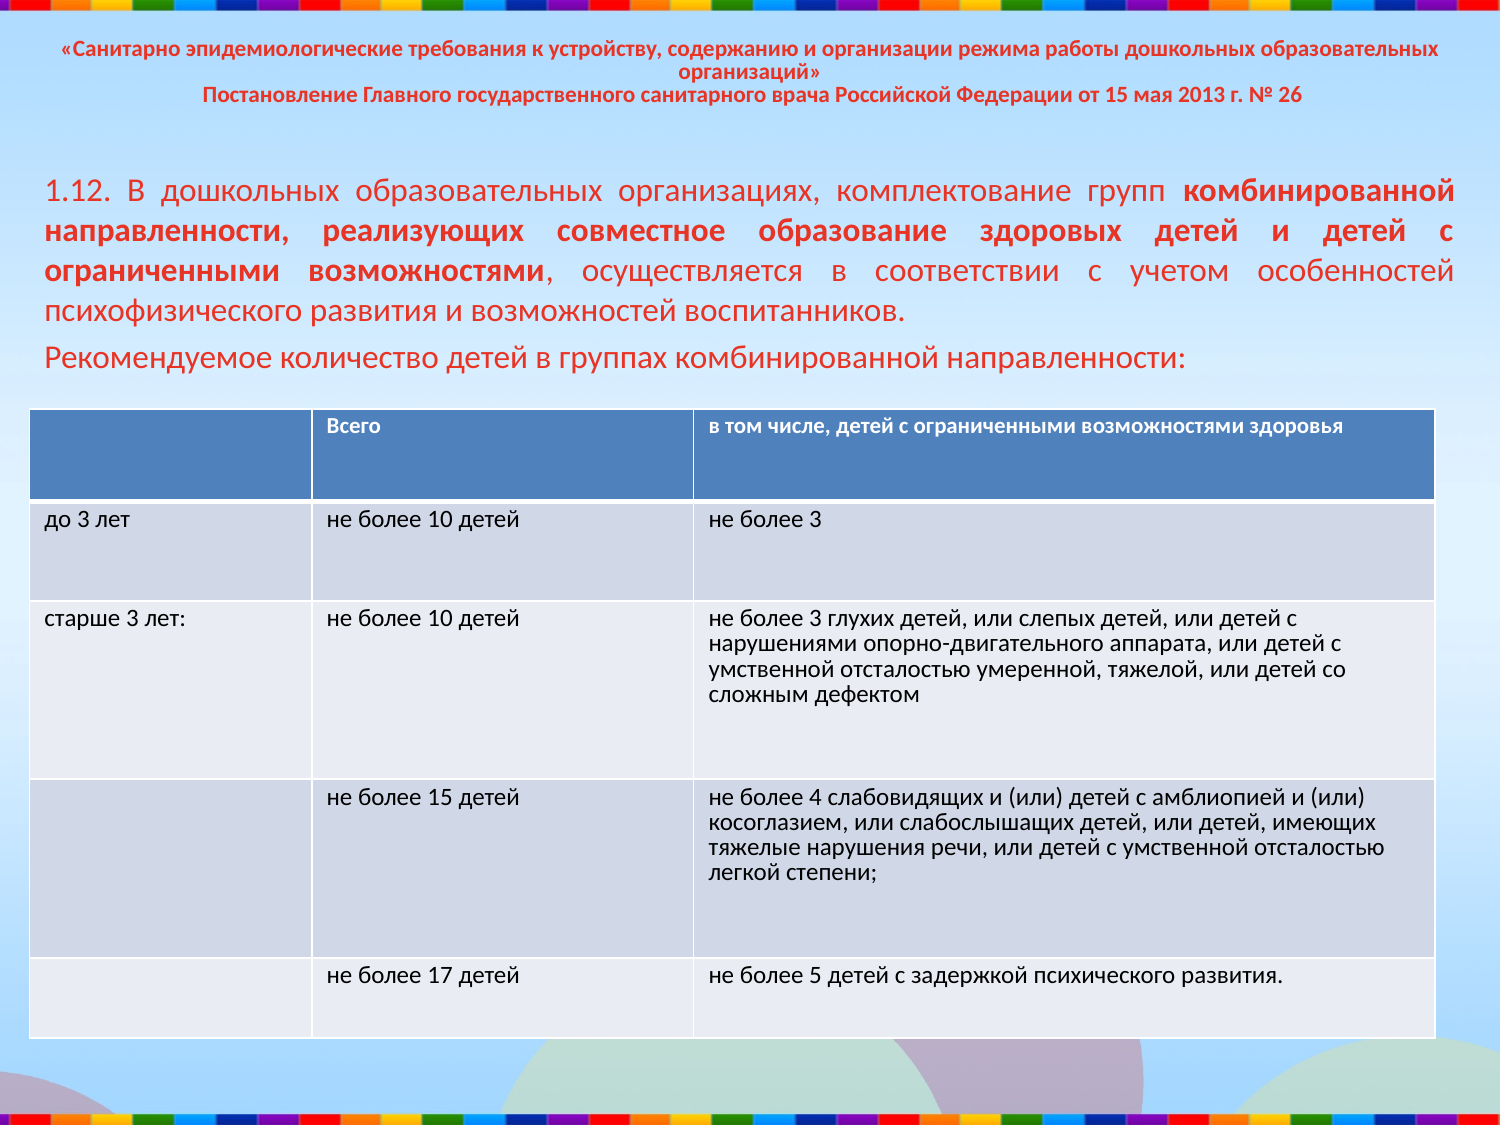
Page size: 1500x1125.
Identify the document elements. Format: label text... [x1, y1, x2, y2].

table_cell не более 17 детей [313, 959, 693, 1037]
table_header [30, 410, 311, 499]
picture [0, 0, 1500, 1125]
table_cell не более 4 слабовидящих и (или) детей с амблиопией и (или) косоглазием, или слабослышащих детей, или детей, имеющих тяжелые нарушения речи, или детей с умственной отсталостью легкой степени; [694, 780, 1434, 957]
table_cell [30, 780, 311, 957]
table_header в том числе, детей с ограниченными возможностями здоровья [694, 410, 1434, 499]
table_cell не более 15 детей [313, 780, 693, 957]
table_cell не более 3 глухих детей, или слепых детей, или детей с нарушениями опорно-двигательного аппарата, или детей с умственной отсталостью умеренной, тяжелой, или детей со сложным дефектом [694, 602, 1434, 778]
table_cell не более 5 детей с задержкой психического развития. [694, 959, 1434, 1037]
title «Санитарно эпидемиологические требования к устройству, содержанию и организации режима работы дошкольных образовательных организаций» Постановление Главного государственного санитарного врача Российской Федерации от 15 мая 2013 г. № 26 [29, 30, 1471, 138]
table_cell не более 10 детей [313, 504, 693, 600]
table_cell до 3 лет [30, 504, 311, 600]
list 1.12. В дошкольных образовательных организациях, комплектование групп комбинированной направленности, реализующих совместное образование здоровых детей и детей с ограниченными возможностями, осуществляется в соответствии с учетом особенностей психофизического развития и возможностей воспитанников. Рекомендуемое количество детей в группах комбинированной направленности: [29, 160, 1471, 1094]
table_cell старше 3 лет: [30, 602, 311, 778]
table_cell не более 10 детей [313, 602, 693, 778]
table_cell не более 3 [694, 504, 1434, 600]
table_cell [30, 959, 311, 1037]
table_header Всего [313, 410, 693, 499]
